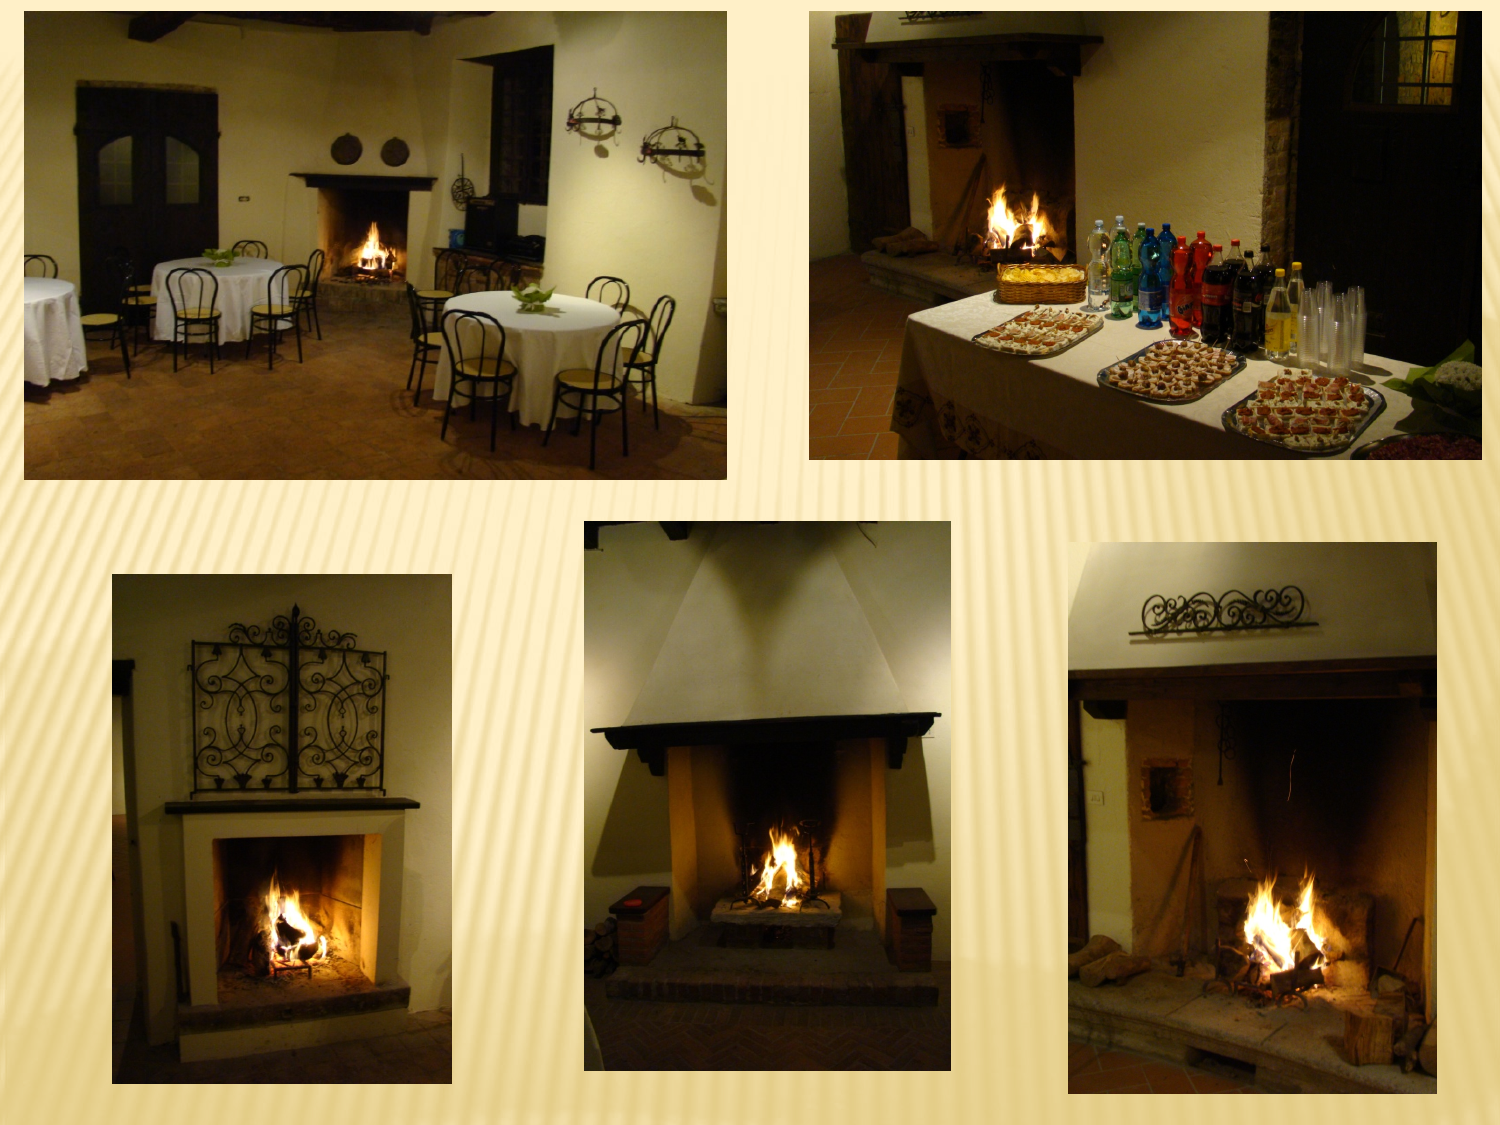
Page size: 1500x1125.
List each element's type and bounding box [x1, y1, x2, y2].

picture [584, 520, 952, 1071]
picture [1068, 541, 1437, 1095]
picture [24, 11, 727, 481]
picture [808, 11, 1482, 461]
picture [111, 573, 452, 1084]
